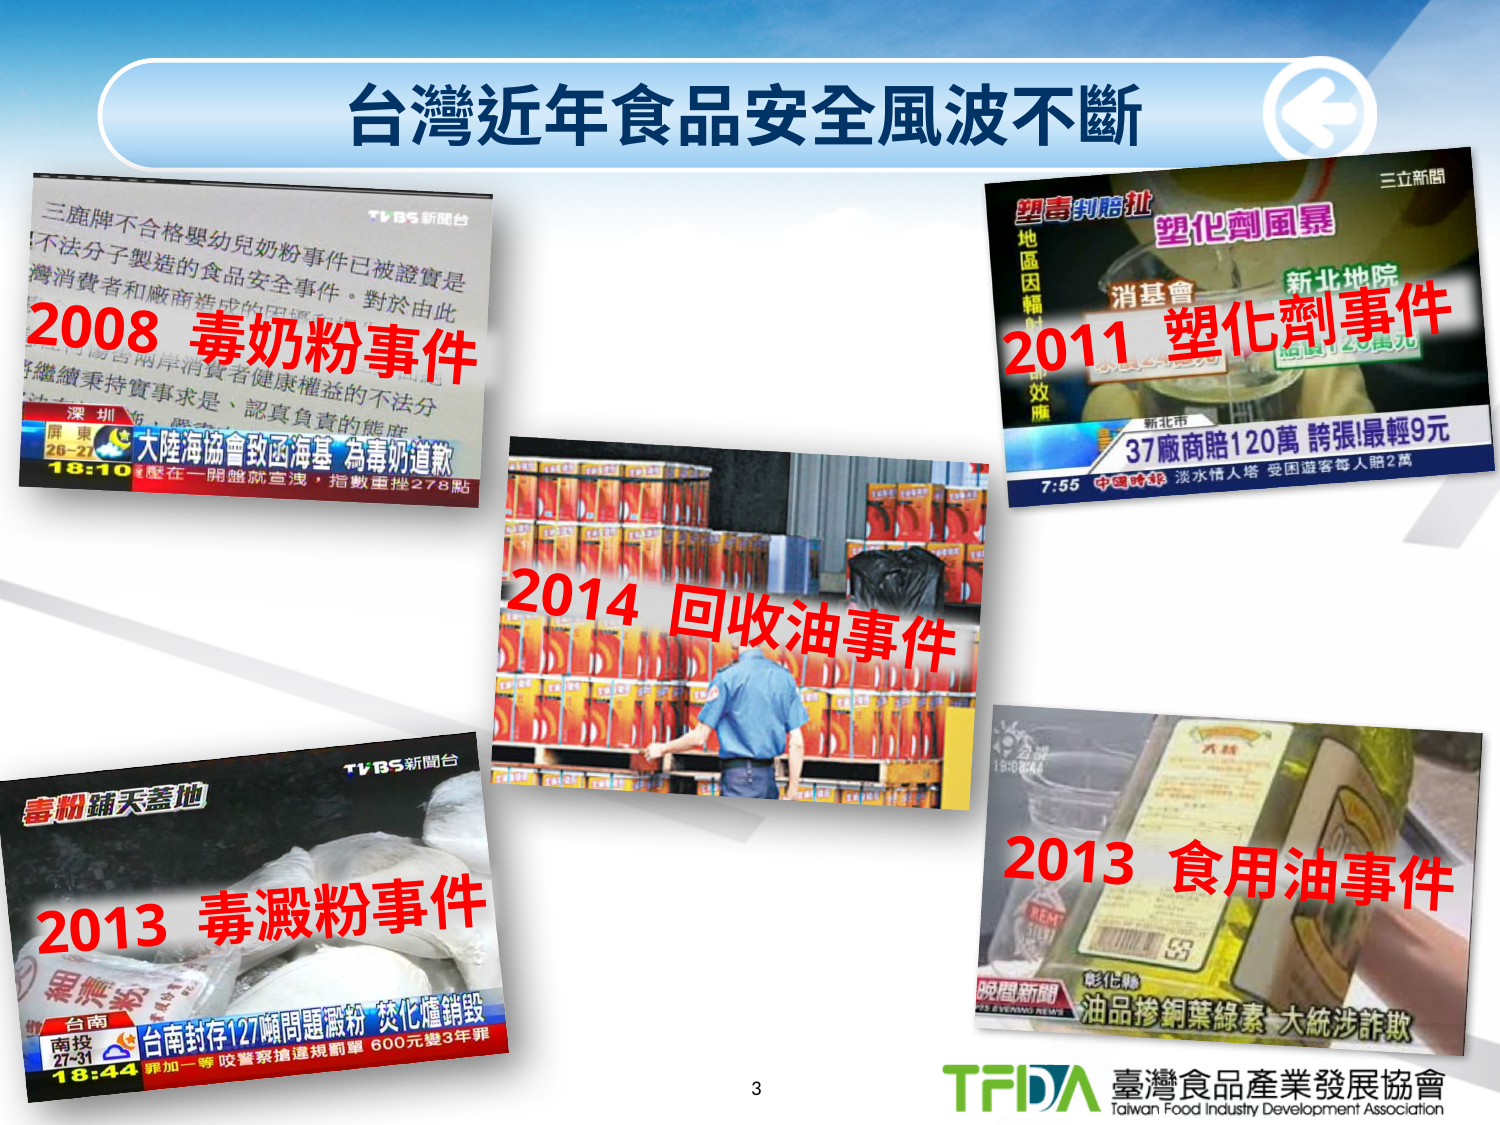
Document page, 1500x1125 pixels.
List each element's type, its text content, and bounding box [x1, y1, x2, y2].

slide_number 3 [687, 1067, 825, 1111]
picture [0, 0, 1500, 1125]
title 台灣近年食品安全風波不斷 [162, 73, 1326, 154]
